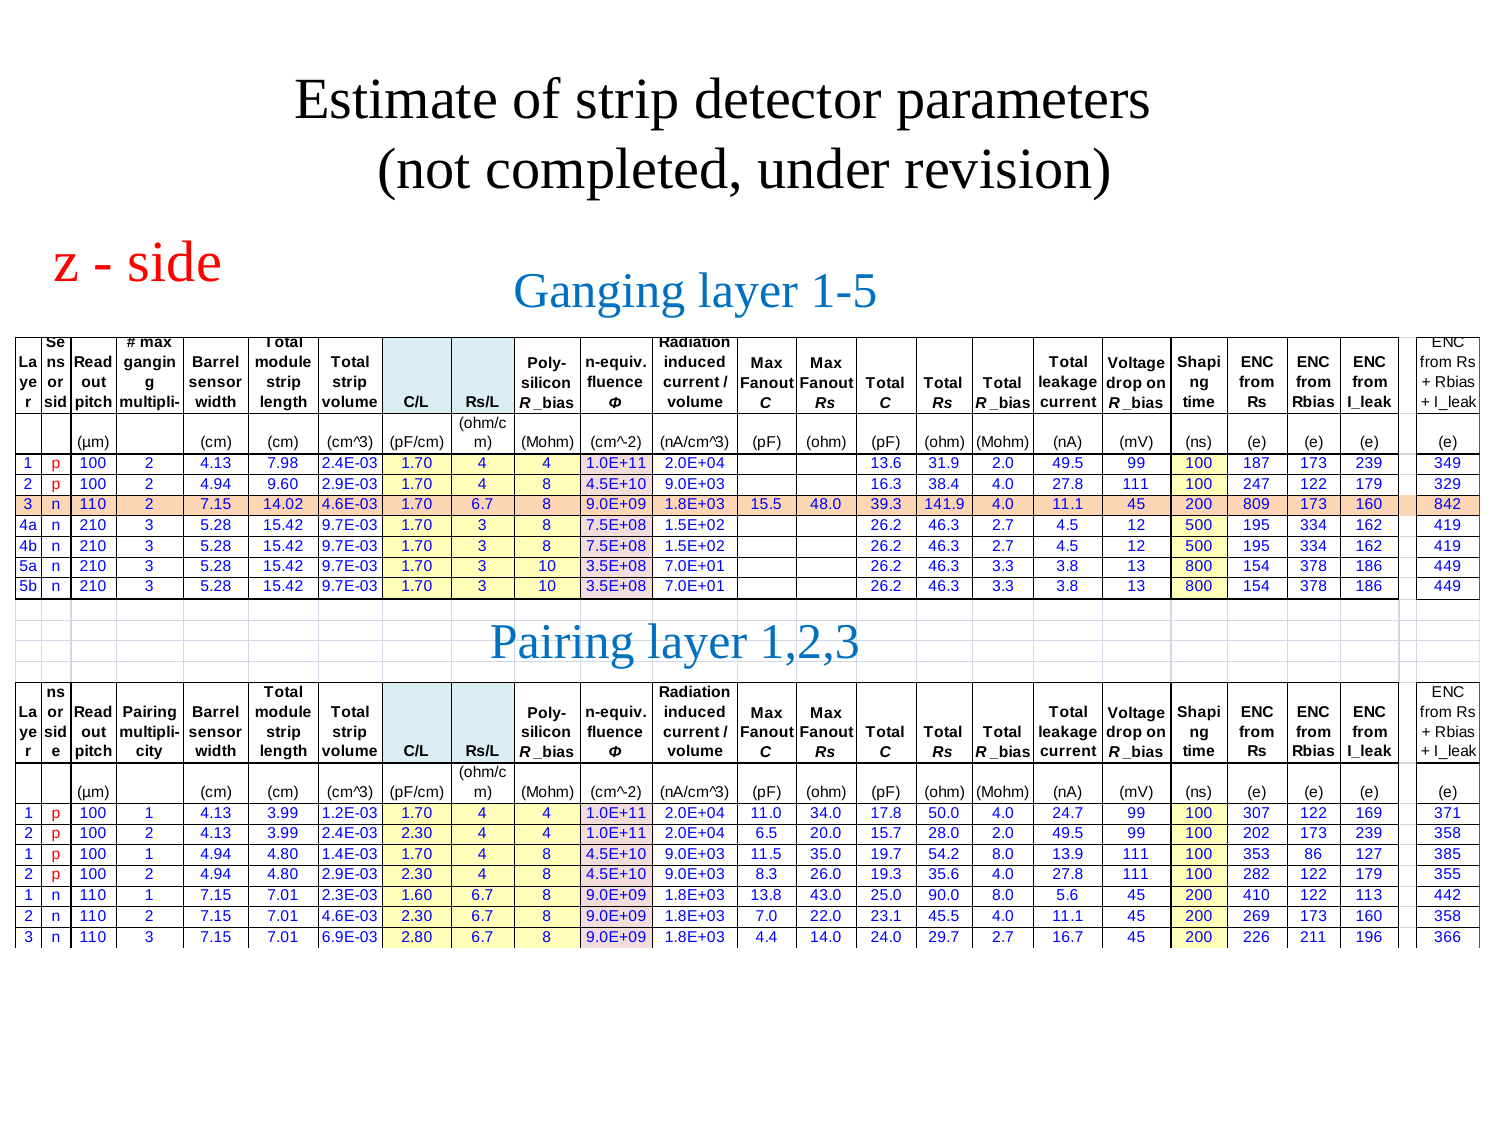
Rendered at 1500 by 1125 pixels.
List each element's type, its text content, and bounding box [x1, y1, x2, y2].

text_box Ganging layer 1-5 [498, 249, 893, 325]
picture [14, 336, 1481, 949]
text_box Estimate of strip detector parameters (not completed, under revision) [38, 52, 1423, 208]
text_box z - side [38, 215, 237, 301]
